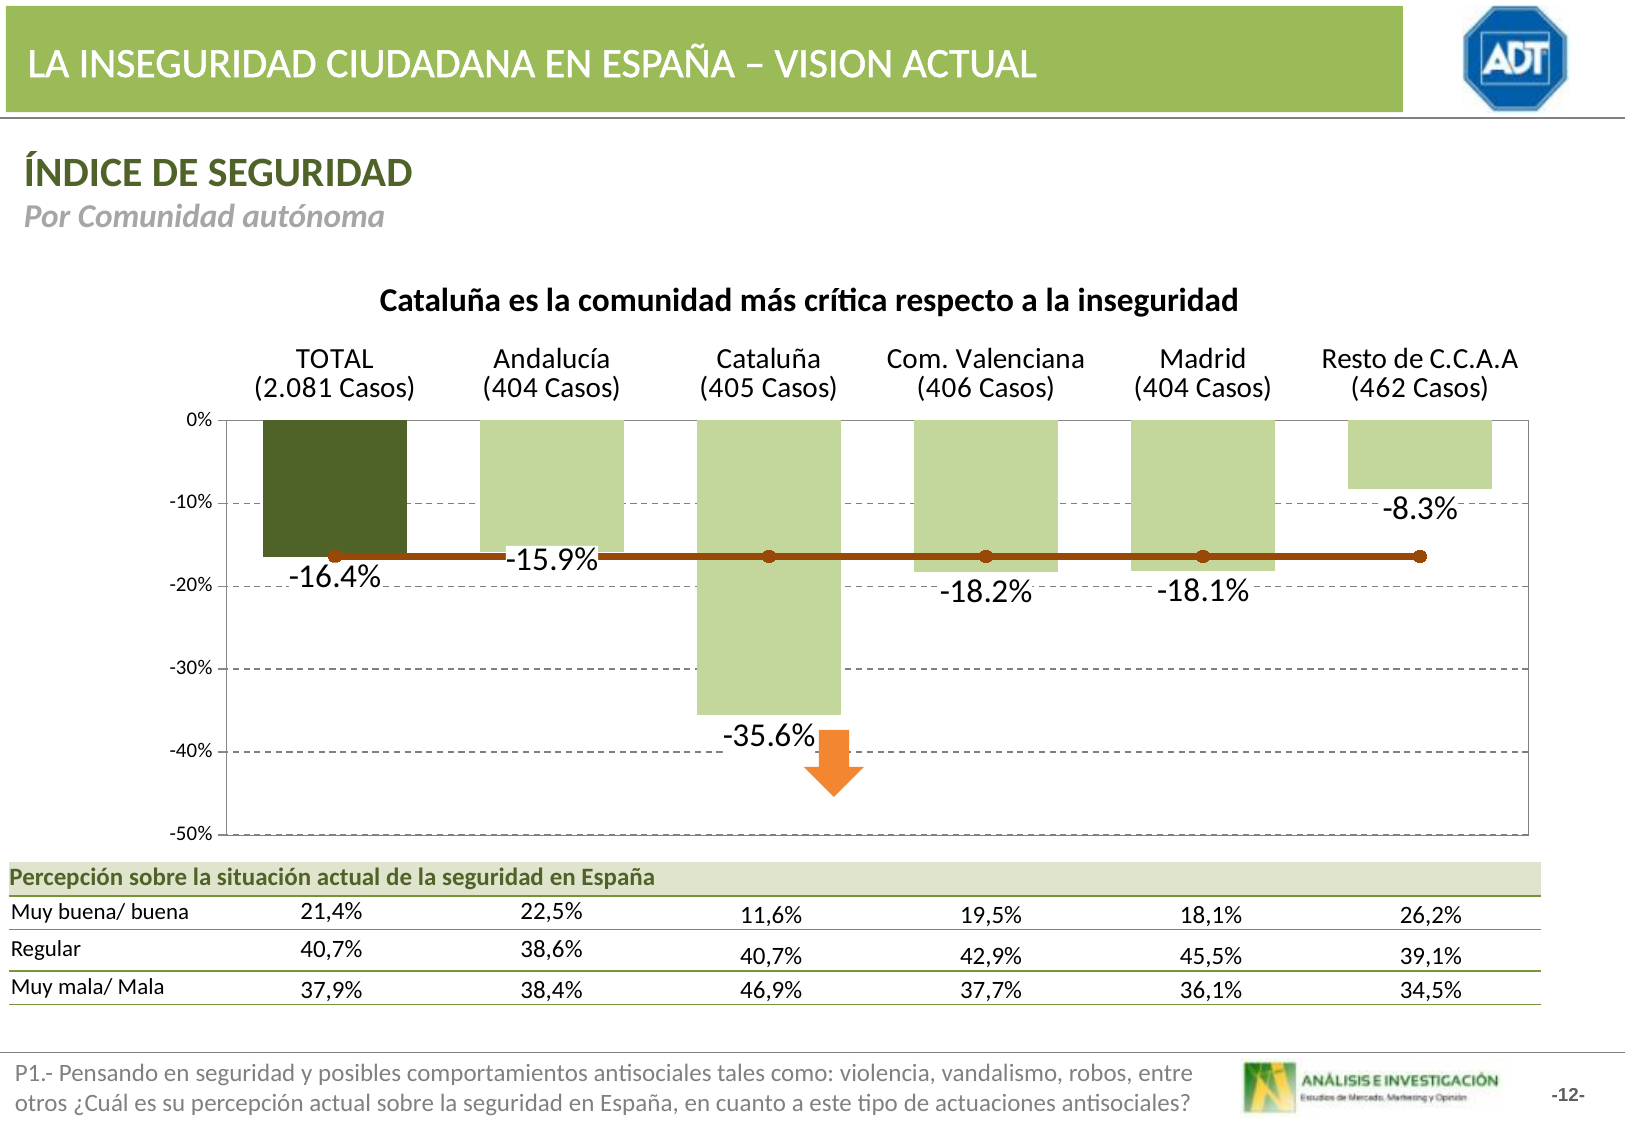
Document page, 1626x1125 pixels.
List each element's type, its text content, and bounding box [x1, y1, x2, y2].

table_cell 38,6% [441, 930, 661, 970]
table_cell 39,1% [1321, 930, 1541, 970]
table_cell Regular [9, 930, 222, 970]
table_cell 11,6% [661, 897, 881, 929]
table_cell 40,7% [222, 930, 441, 970]
table_cell 40,7% [661, 930, 881, 970]
text_box LA INSEGURIDAD CIUDADANA EN ESPAÑA – VISION ACTUAL [12, 27, 1053, 93]
chart [140, 335, 1558, 856]
picture [1462, 5, 1569, 113]
text_box P1.- Pensando en seguridad y posibles comportamientos antisociales tales como: violencia, vandalismo, robos, entre otros ¿Cuál es su percepción actual sobre la seguridad en España, en cuanto a este tipo de actuaciones antisociales? [0, 1049, 1238, 1124]
table_cell 18,1% [1101, 897, 1321, 929]
table_cell Muy buena/ buena [9, 897, 222, 929]
table_cell 19,5% [881, 897, 1101, 929]
table_cell 46,9% [661, 972, 881, 1004]
text_box ÍNDICE DE SEGURIDAD Por Comunidad autónoma [9, 137, 1427, 242]
table_cell 22,5% [441, 897, 661, 929]
picture [1240, 1058, 1507, 1118]
table_cell 38,4% [441, 972, 661, 1004]
text_box [5, 5, 1403, 113]
table_cell 37,9% [222, 972, 441, 1004]
slide_number -12- [1527, 1082, 1610, 1105]
table_cell 26,2% [1321, 897, 1541, 929]
table_cell 42,9% [881, 930, 1101, 970]
text_box Cataluña es la comunidad más crítica respecto a la inseguridad [142, 270, 1478, 326]
table_cell Muy mala/ Mala [9, 972, 222, 1004]
table_cell 21,4% [222, 897, 441, 929]
table_cell 37,7% [881, 972, 1101, 1004]
table_header Percepción sobre la situación actual de la seguridad en España [9, 862, 1541, 895]
table_cell 45,5% [1101, 930, 1321, 970]
table_cell 36,1% [1101, 972, 1321, 1004]
table_cell 34,5% [1321, 972, 1541, 1004]
